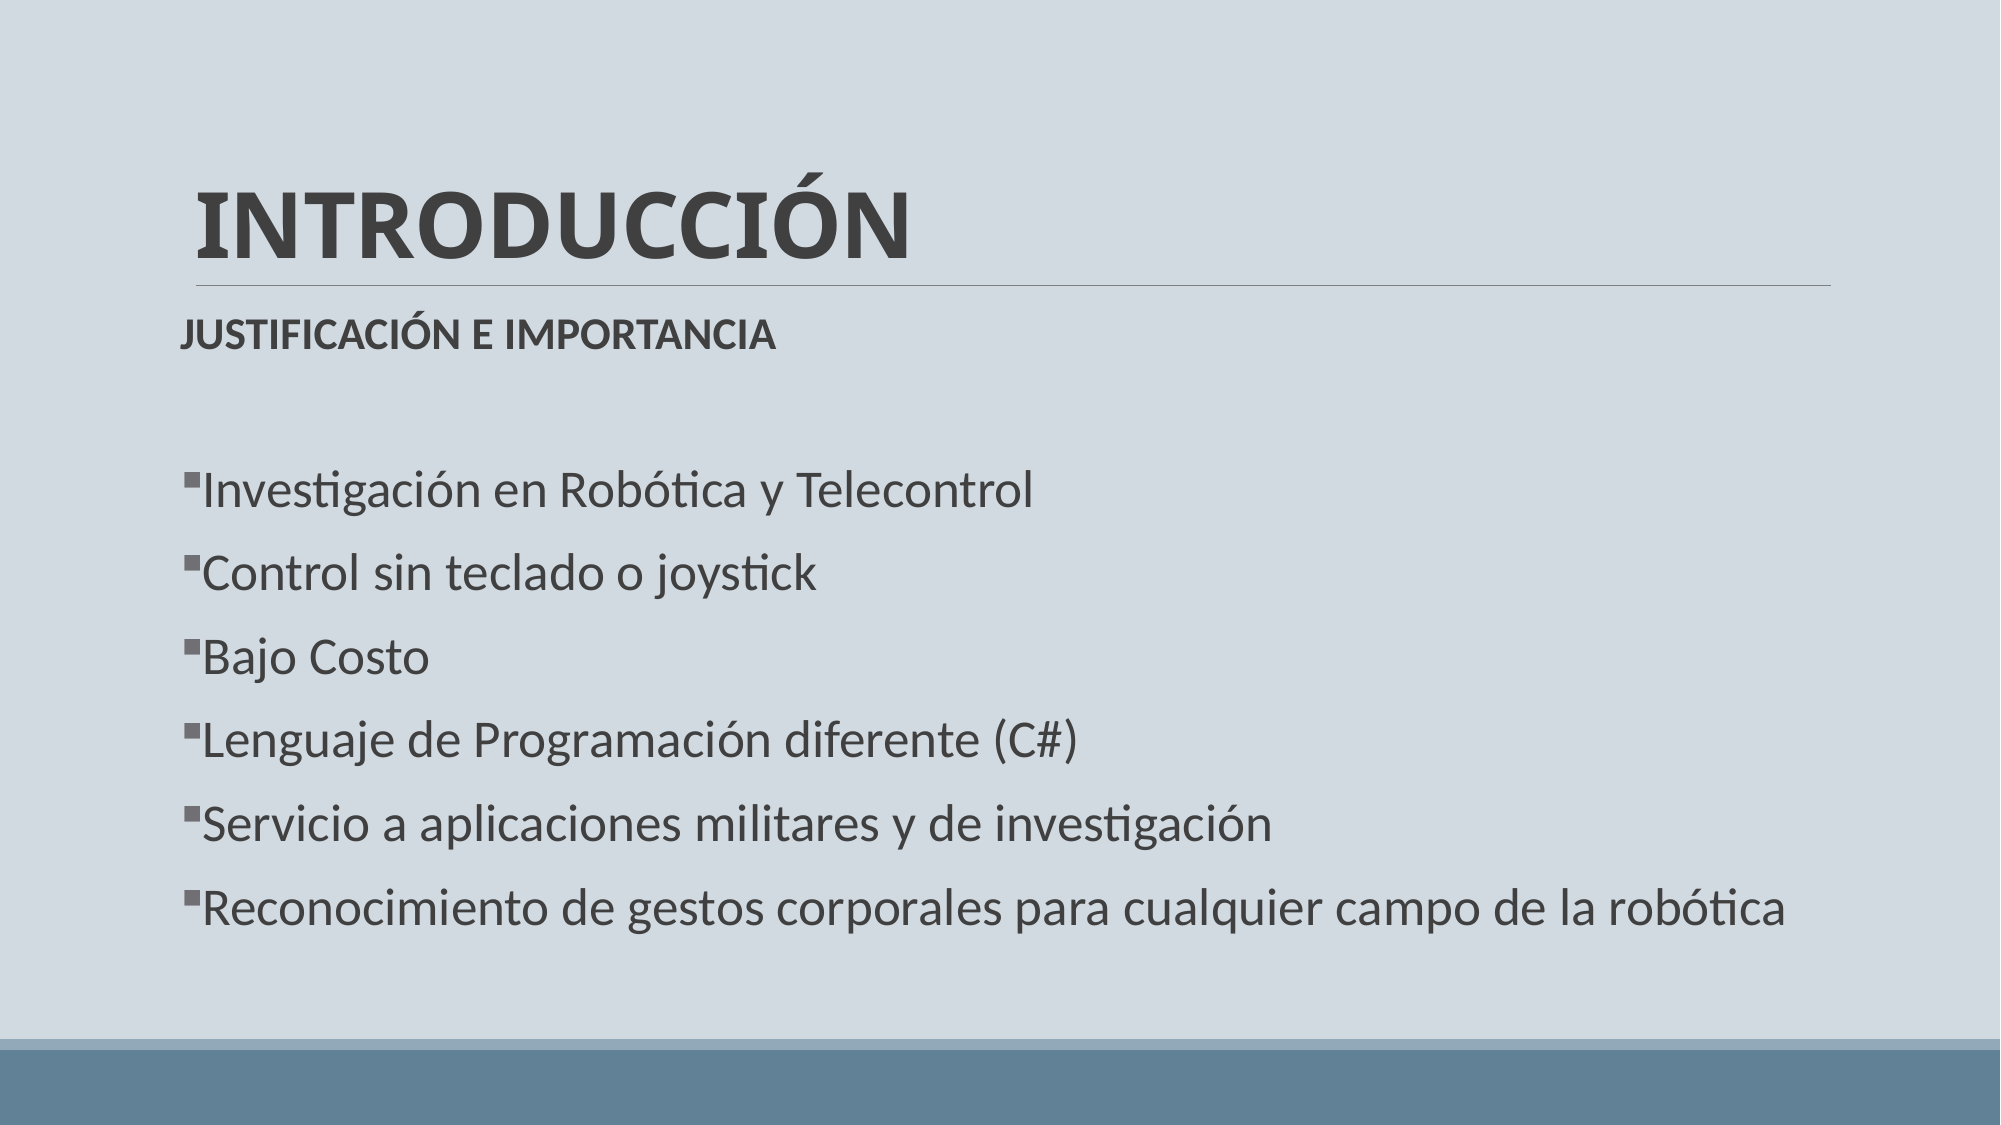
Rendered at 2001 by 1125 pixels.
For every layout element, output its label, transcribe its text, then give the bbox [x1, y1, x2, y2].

list JUSTIFICACIÓN E IMPORTANCIA Investigación en Robótica y Telecontrol Control sin teclado o joystick Bajo Costo Lenguaje de Programación diferente (C#) Servicio a aplicaciones militares y de investigación Reconocimiento de gestos corporales para cualquier campo de la robótica [180, 302, 1835, 990]
title INTRODUCCIÓN [180, 47, 1830, 285]
